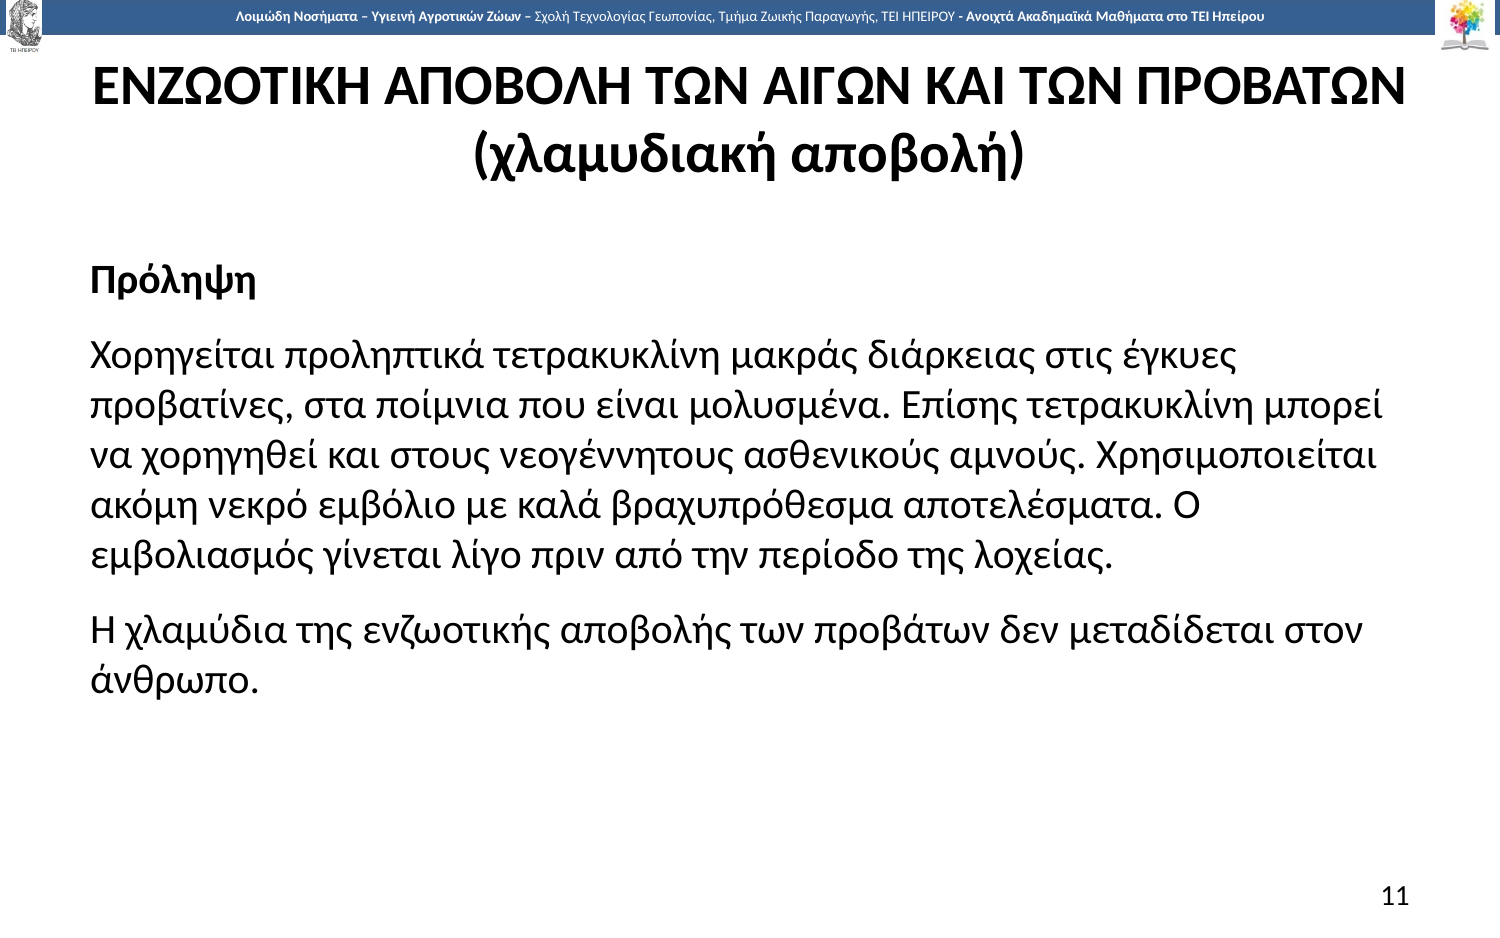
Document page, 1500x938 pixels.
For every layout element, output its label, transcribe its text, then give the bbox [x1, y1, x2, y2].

list Πρόληψη Χορηγείται προληπτικά τετρακυκλίνη μακράς διάρκειας στις έγκυες προβατίνες, στα ποίμνια που είναι μολυσμένα. Επίσης τετρακυκλίνη μπορεί να χορηγηθεί και στους νεογέννητους ασθενικούς αμνούς. Χρησιμοποιείται ακόμη νεκρό εμβόλιο με καλά βραχυπρόθεσμα αποτελέσματα. Ο εμβολιασμός γίνεται λίγο πριν από την περίοδο της λοχείας. Η χλαμύδια της ενζωοτικής αποβολής των προβάτων δεν μεταδίδεται στον άνθρωπο. [75, 244, 1425, 838]
title ΕΝΖΩΟΤΙΚΗ ΑΠΟΒΟΛΗ ΤΩΝ ΑΙΓΩΝ ΚΑΙ ΤΩΝ ΠΡΟΒΑΤΩΝ (χλαμυδιακή αποβολή) [75, 37, 1425, 194]
picture [6, 0, 42, 54]
slide_number 11 [1074, 868, 1425, 919]
picture [1435, 0, 1495, 52]
